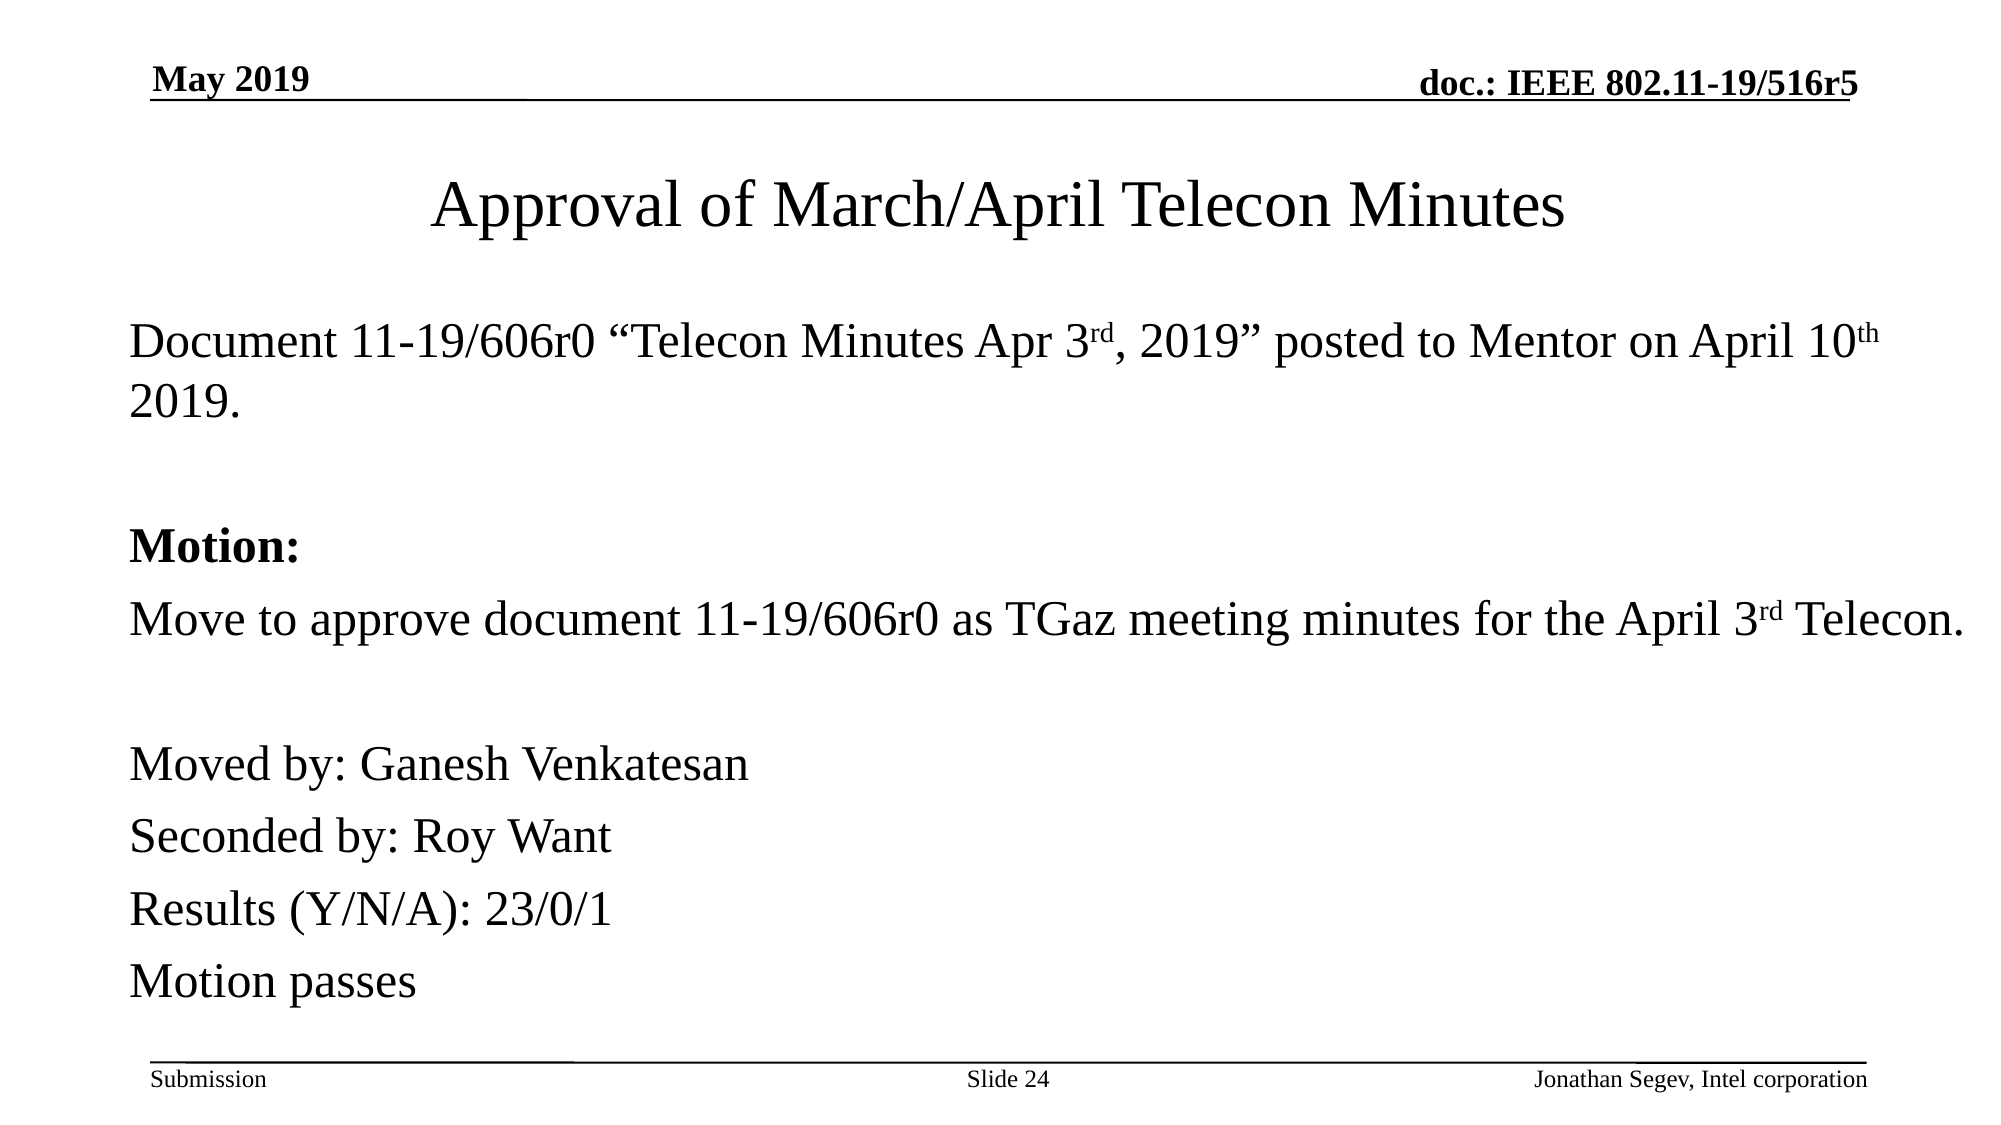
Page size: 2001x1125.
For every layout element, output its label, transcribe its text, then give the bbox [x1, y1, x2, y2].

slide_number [152, 54, 563, 100]
slide_number Slide 24 [950, 1061, 1067, 1123]
footer Jonathan Segev, Intel corporation [1171, 1061, 1869, 1093]
list Document 11-19/606r0 “Telecon Minutes Apr 3rd, 2019” posted to Mentor on April 10th 2019. Motion: Move to approve document 11-19/606r0 as TGaz meeting minutes for the April 3rd Telecon. Moved by: Ganesh Venkatesan Seconded by: Roy Want Results (Y/N/A): 23/0/1 Motion passes [113, 299, 1993, 1000]
title Approval of March/April Telecon Minutes [149, 112, 1850, 288]
